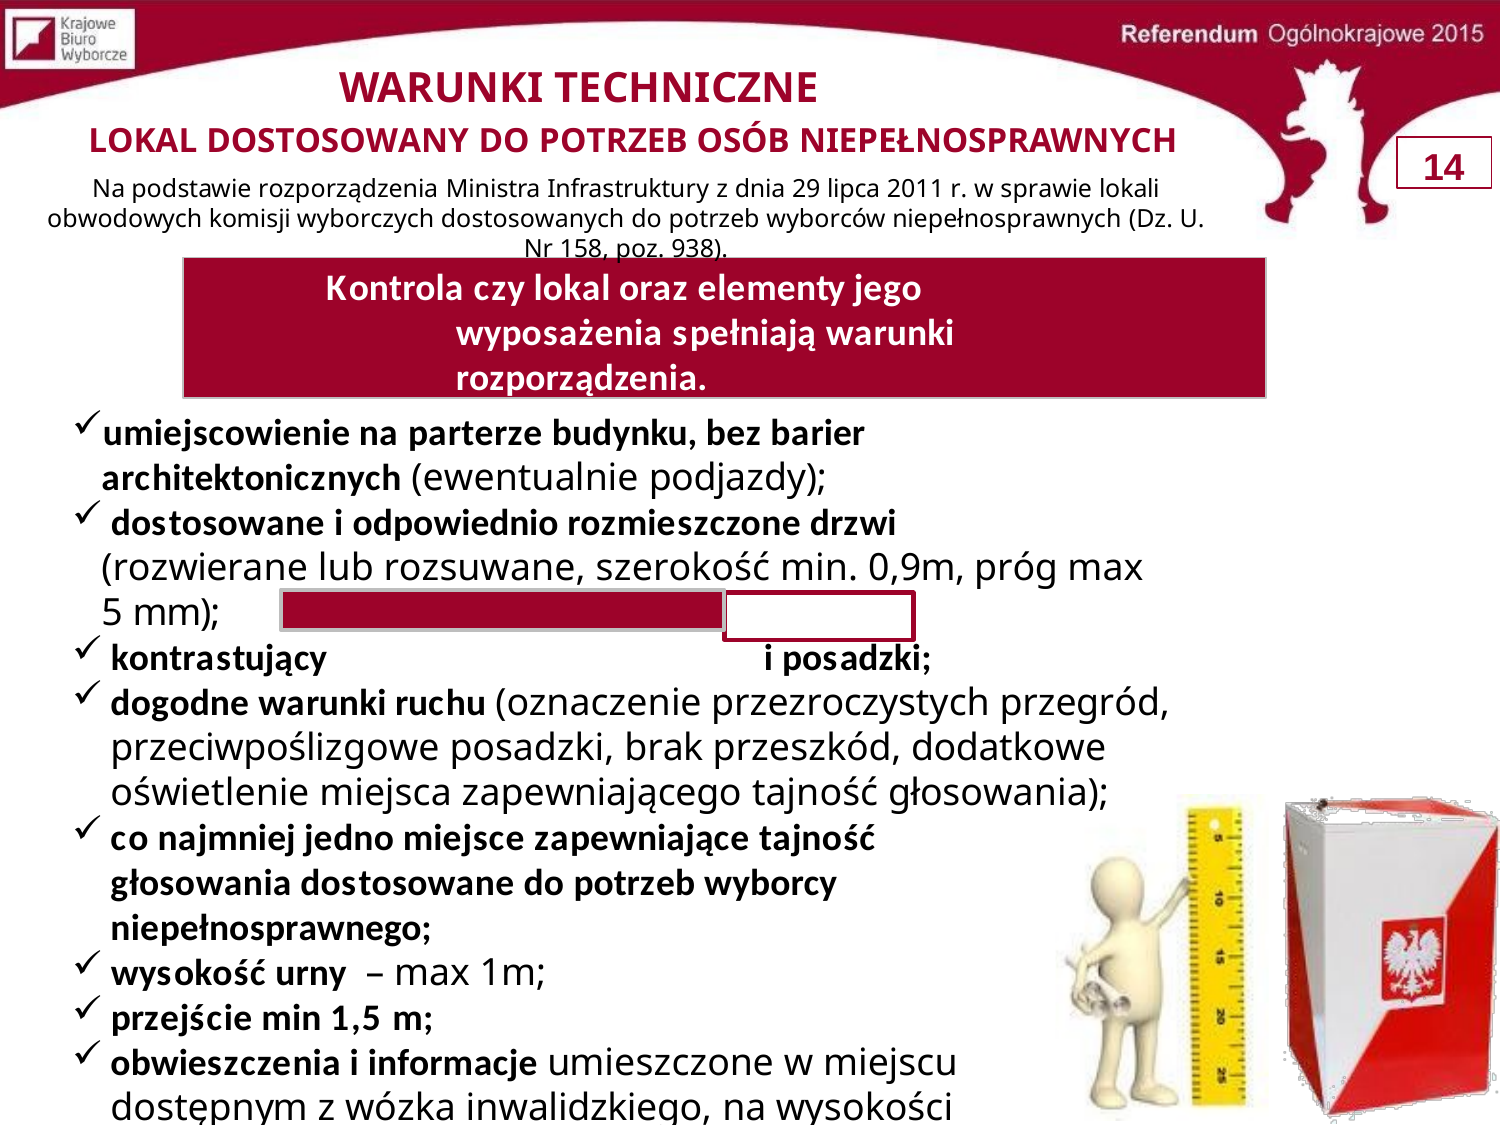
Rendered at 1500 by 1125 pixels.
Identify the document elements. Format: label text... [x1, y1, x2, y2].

text_box [1190, 794, 1269, 1121]
text_box 14 [1397, 137, 1492, 188]
text_box Kontrola czy lokal oraz elementy jego wyposażenia spełniają warunki rozporządzenia. [183, 257, 1266, 399]
picture [0, 0, 1500, 262]
text_box umiejscowienie na parterze budynku, bez barier architektonicznych (ewentualnie podjazdy); dostosowane i odpowiednio rozmieszczone drzwi (rozwierane lub rozsuwane, szerokość min. 0,9m, próg max 5 mm); kontrastujący kolor stopni schodów i posadzki; dogodne warunki ruchu (oznaczenie przezroczystych przegród, przeciwpoślizgowe posadzki, brak przeszkód, dodatkowe oświetlenie miejsca zapewniającego tajność głosowania); co najmniej jedno miejsce zapewniające tajność głosowania dostosowane do potrzeb wyborcy niepełnosprawnego; wysokość urny – max 1m; przejście min 1,5 m; obwieszczenia i informacje umieszczone w miejscu dostępnym z wózka inwalidzkiego, na wysokości 0,9m. [69, 408, 1190, 1125]
text_box [1268, 783, 1500, 1124]
title WARUNKI TECHNICZNE [42, 13, 1458, 249]
text_box LOKAL DOSTOSOWANY DO POTRZEB OSÓB NIEPEŁNOSPRAWNYCH Na podstawie rozporządzenia Ministra Infrastruktury z dnia 29 lipca 2011 r. w sprawie lokali obwodowych komisji wyborczych dostosowanych do potrzeb wyborców niepełnosprawnych (Dz. U. Nr 158, poz. 938). [11, 119, 1254, 262]
